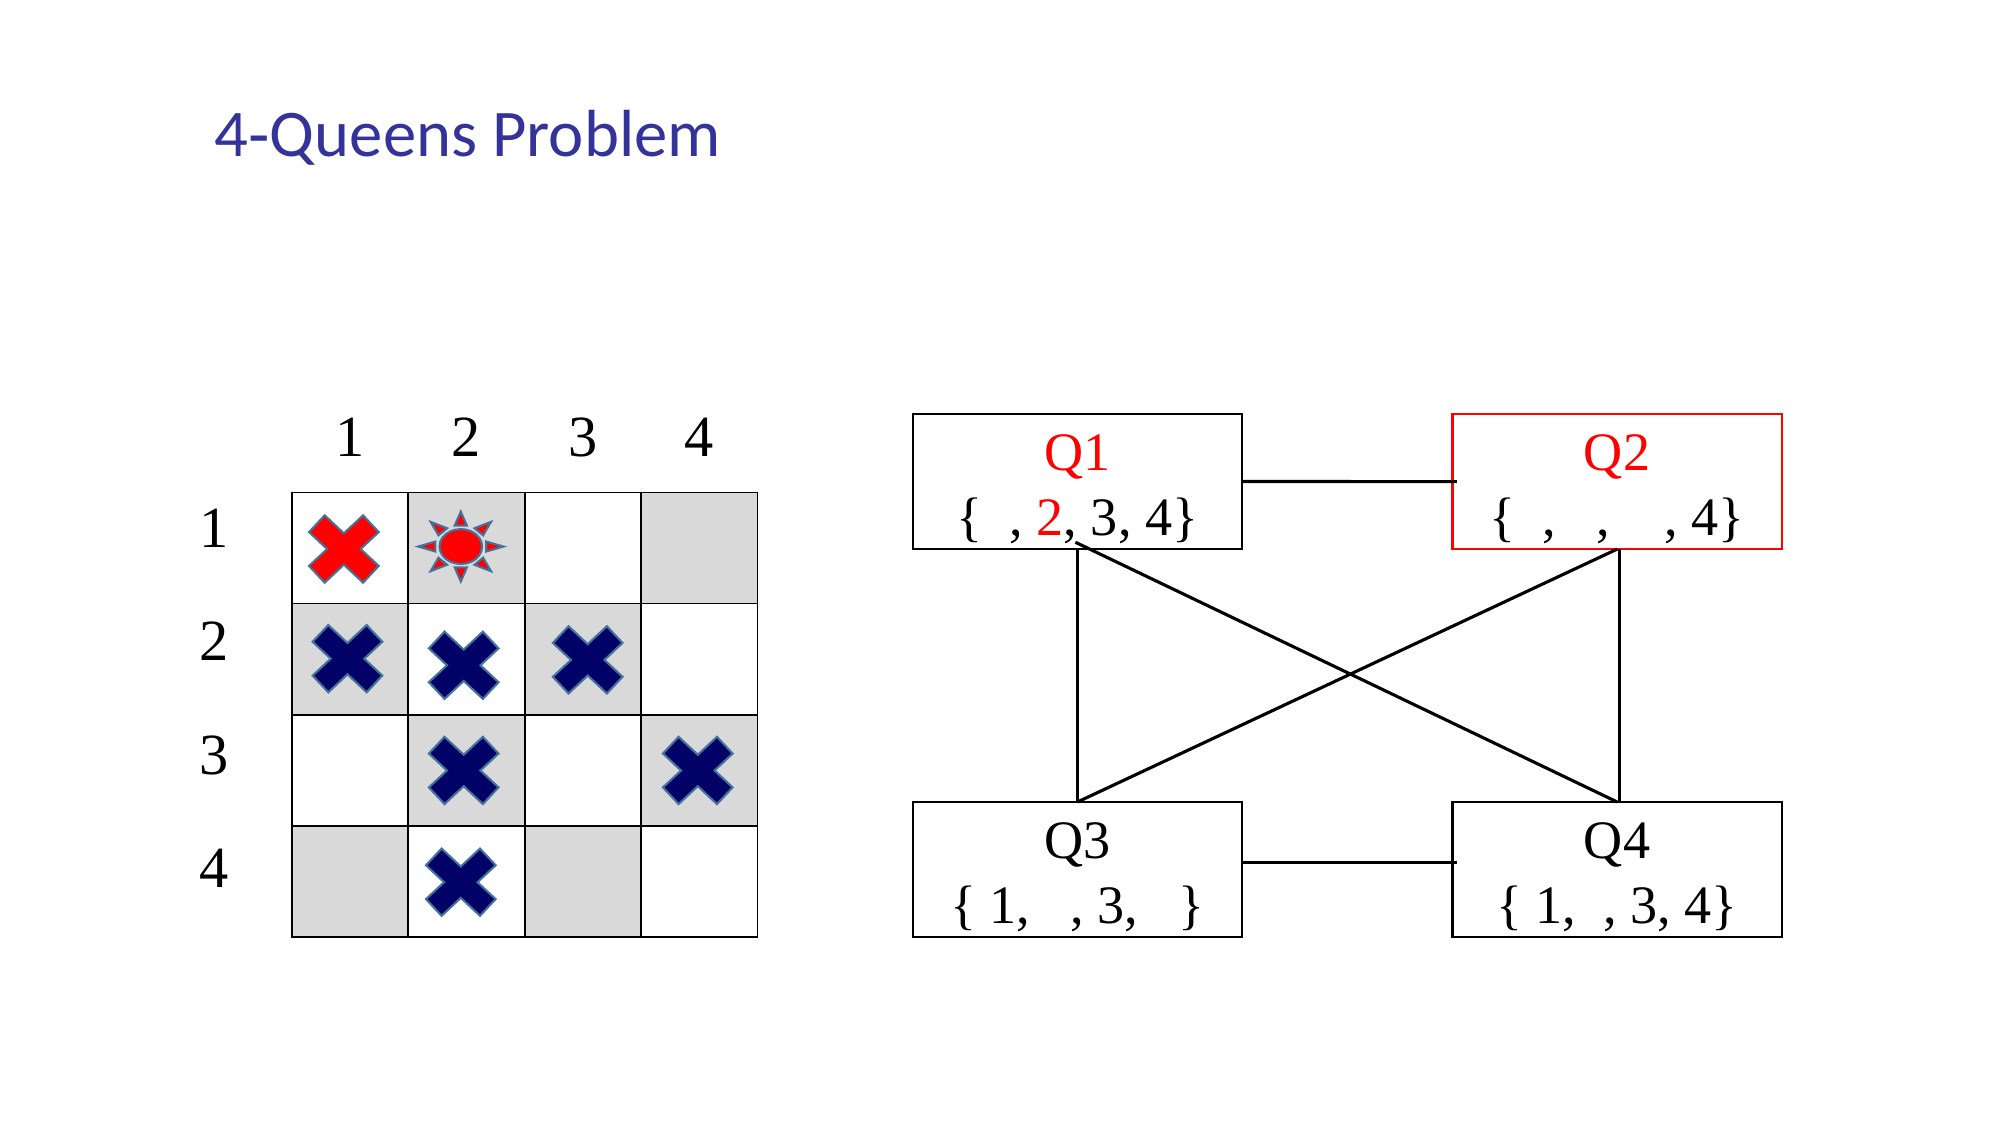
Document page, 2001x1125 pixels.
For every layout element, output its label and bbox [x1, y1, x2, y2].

table_header [642, 493, 757, 603]
table_cell [409, 716, 524, 825]
text_box [427, 735, 501, 806]
text_box [424, 847, 498, 918]
text_box [427, 630, 501, 701]
table_cell [293, 604, 407, 714]
text_box [199, 82, 913, 178]
text_box [485, 540, 508, 553]
text_box [428, 519, 494, 585]
table_cell [179, 829, 248, 941]
text_box [414, 540, 437, 553]
table_header [293, 493, 407, 603]
table_cell [526, 716, 640, 825]
table_header [409, 493, 524, 603]
table_header [409, 398, 524, 479]
table_cell [526, 827, 640, 936]
table_header [526, 493, 640, 603]
table_cell [409, 604, 524, 714]
text_box [661, 735, 735, 806]
table_cell [179, 716, 248, 827]
text_box [551, 624, 625, 695]
table_cell [179, 604, 248, 714]
table_cell [293, 827, 407, 936]
table_cell [409, 827, 524, 936]
table_header [642, 398, 757, 479]
table_cell [642, 827, 757, 936]
table_cell [642, 604, 757, 714]
table_header [179, 489, 248, 598]
table_cell [526, 604, 640, 714]
text_box [311, 623, 384, 694]
text_box [453, 509, 469, 527]
table_header [526, 398, 640, 479]
table_cell [293, 716, 407, 825]
text_box [307, 513, 381, 585]
text_box [912, 413, 1783, 938]
table_cell [642, 716, 757, 825]
table_header [293, 398, 407, 479]
